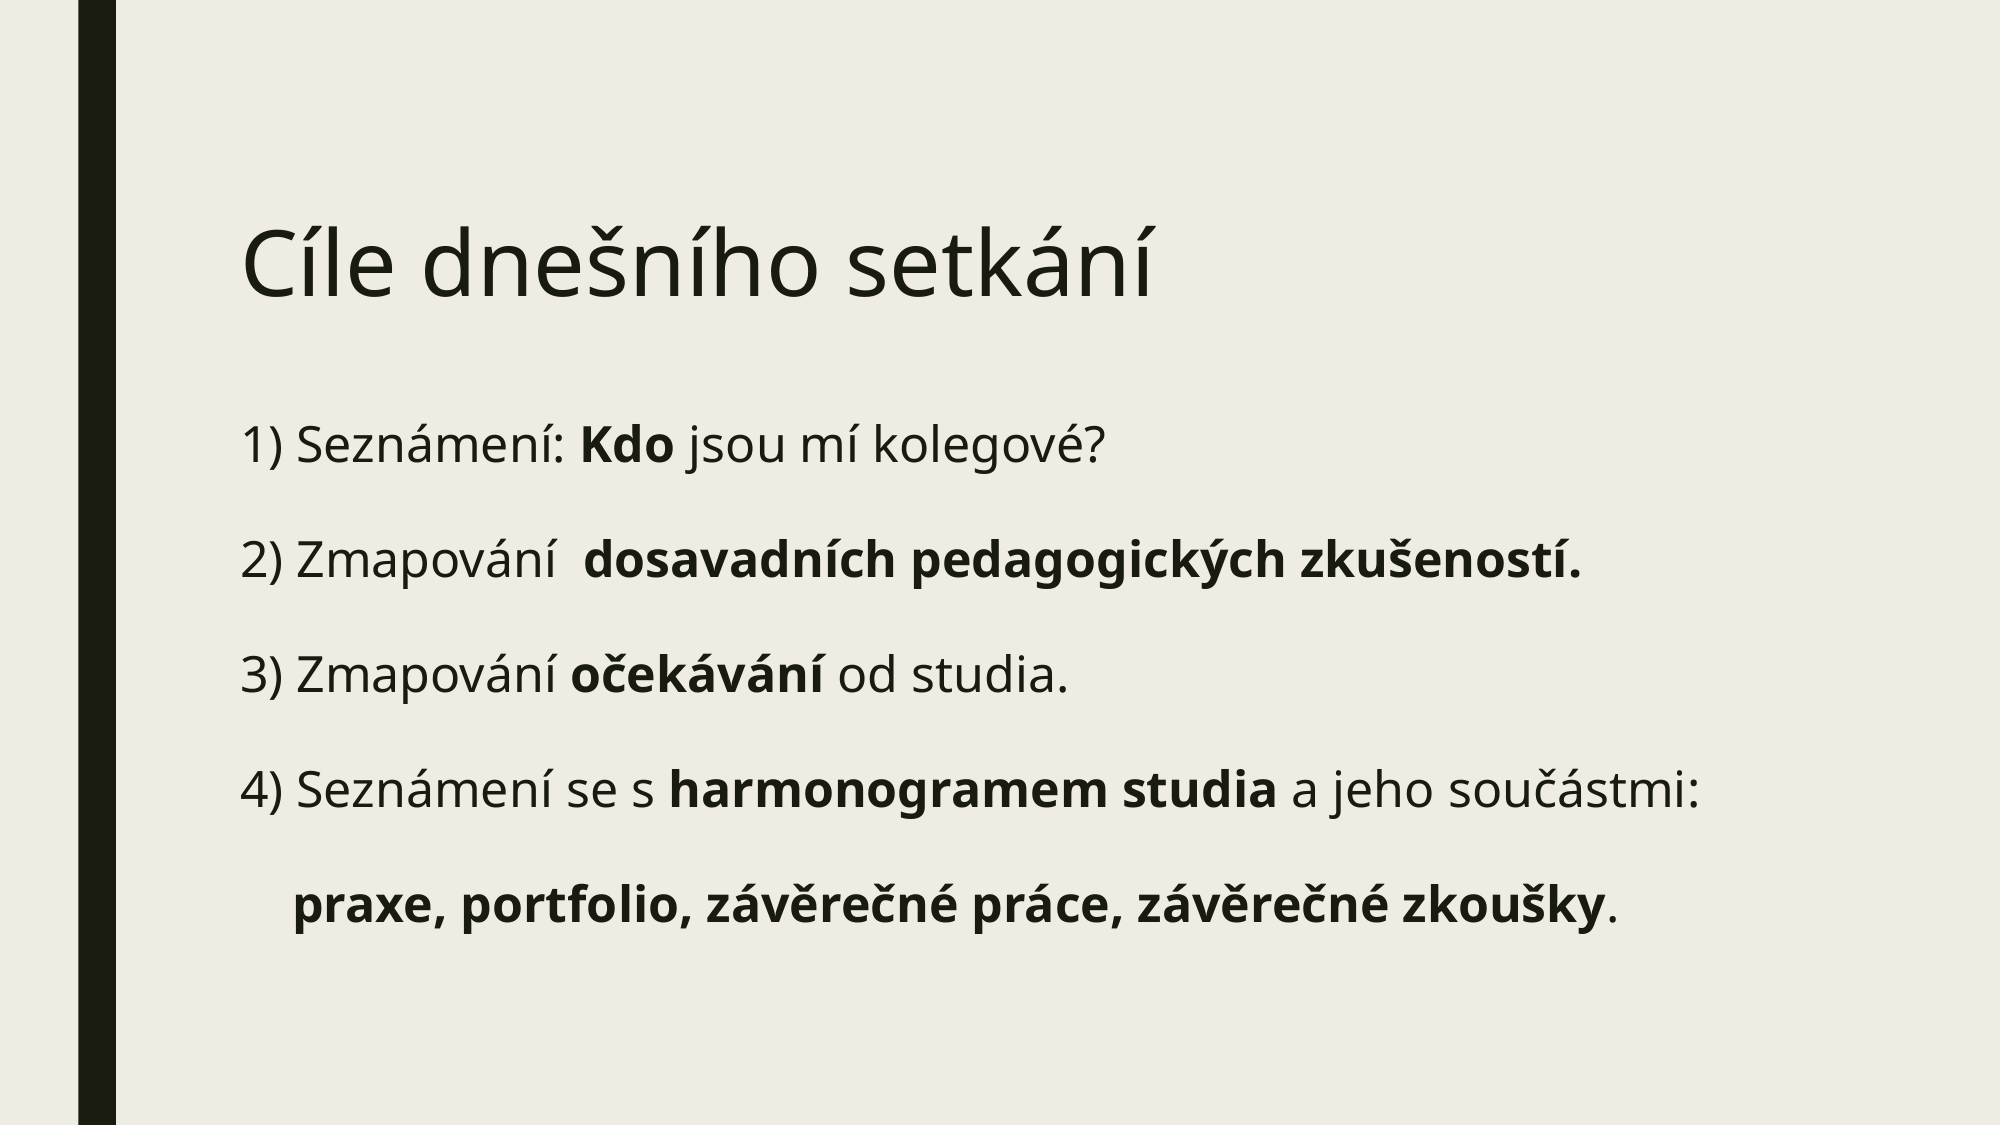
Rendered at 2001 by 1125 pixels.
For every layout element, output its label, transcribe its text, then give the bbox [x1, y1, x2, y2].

title Cíle dnešního setkání [225, 112, 1800, 357]
list 1) Seznámení: Kdo jsou mí kolegové? 2) Zmapování dosavadních pedagogických zkušeností. 3) Zmapování očekávání od studia. 4) Seznámení se s harmonogramem studia a jeho součástmi: praxe, portfolio, závěrečné práce, závěrečné zkoušky. [225, 375, 1800, 963]
